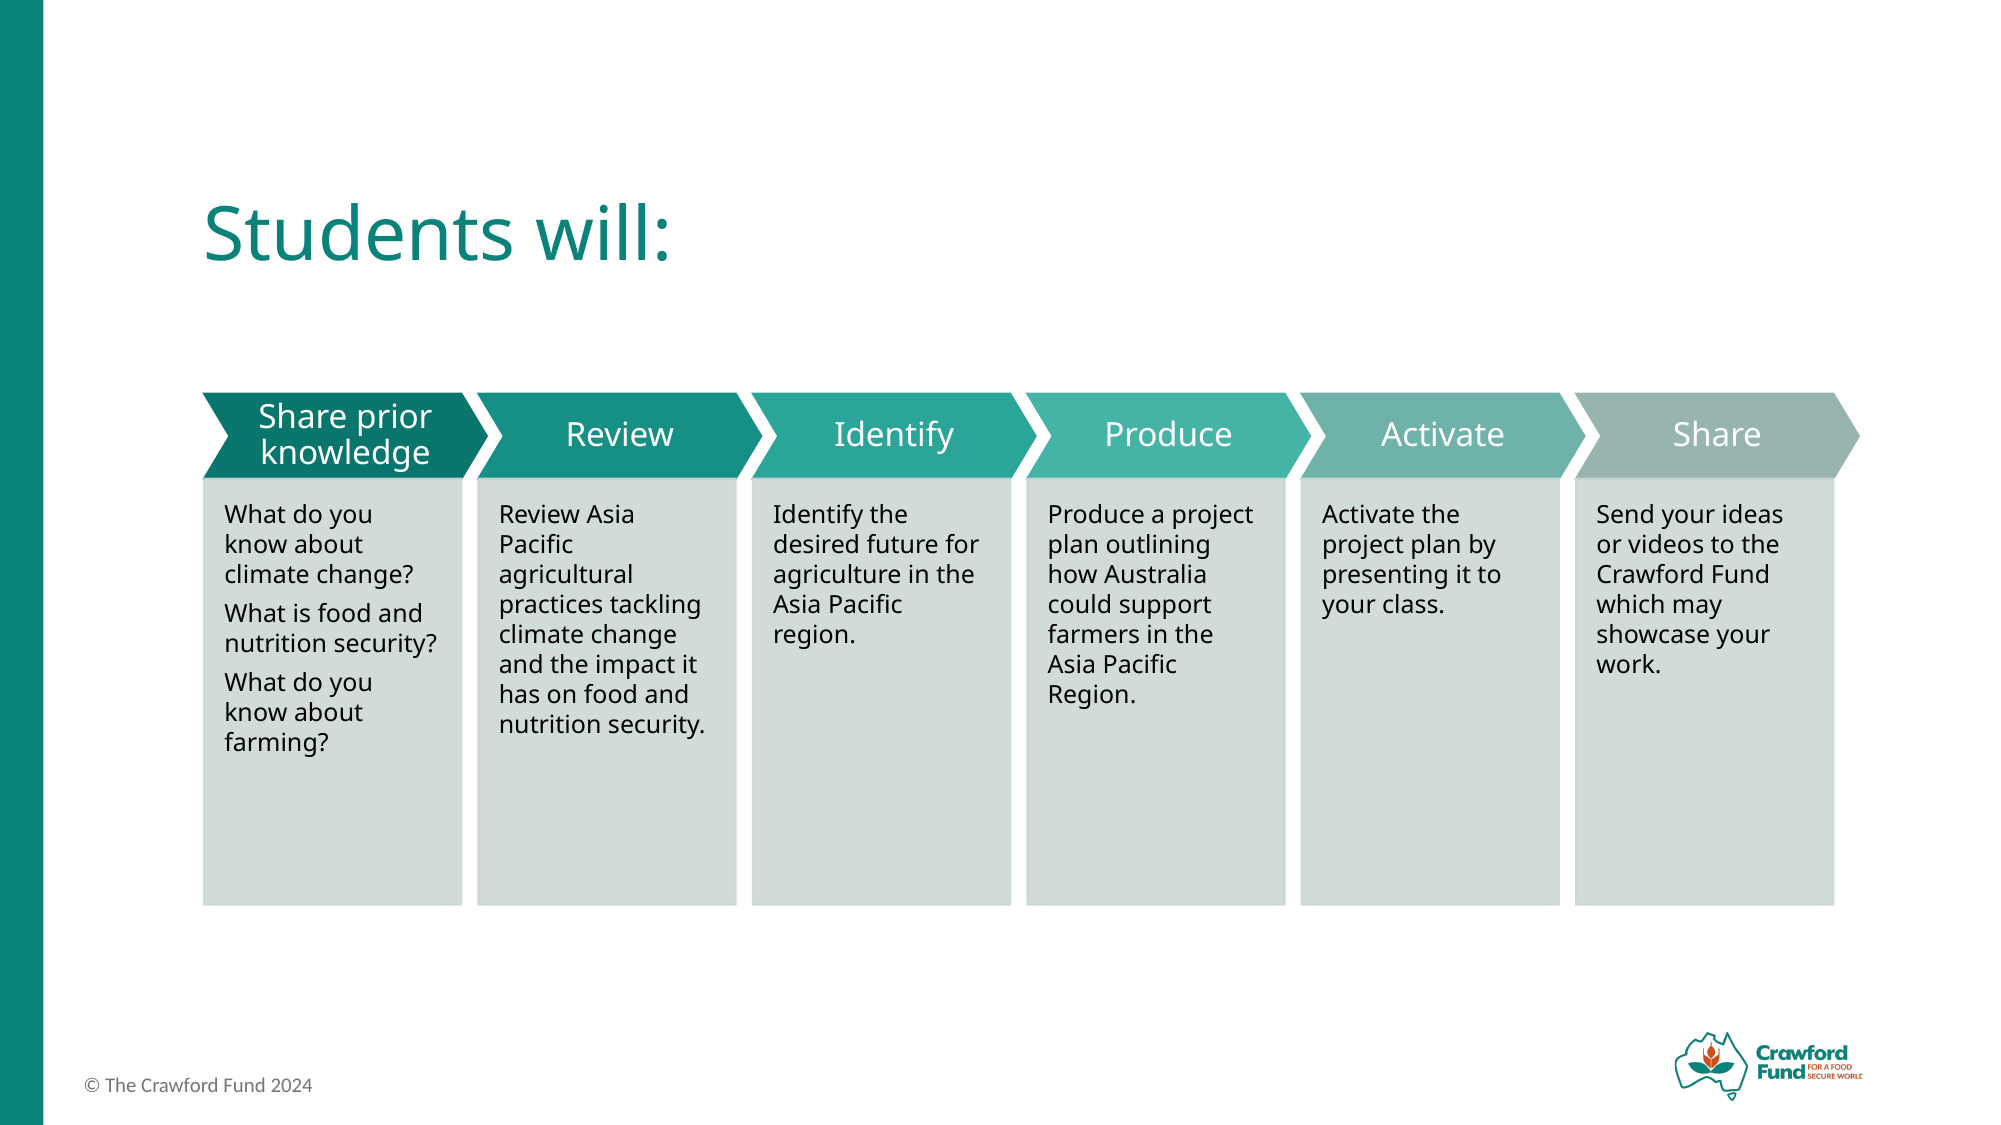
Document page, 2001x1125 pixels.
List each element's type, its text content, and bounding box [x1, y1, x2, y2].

title Students will: [188, 181, 1592, 284]
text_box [203, 223, 1863, 1075]
